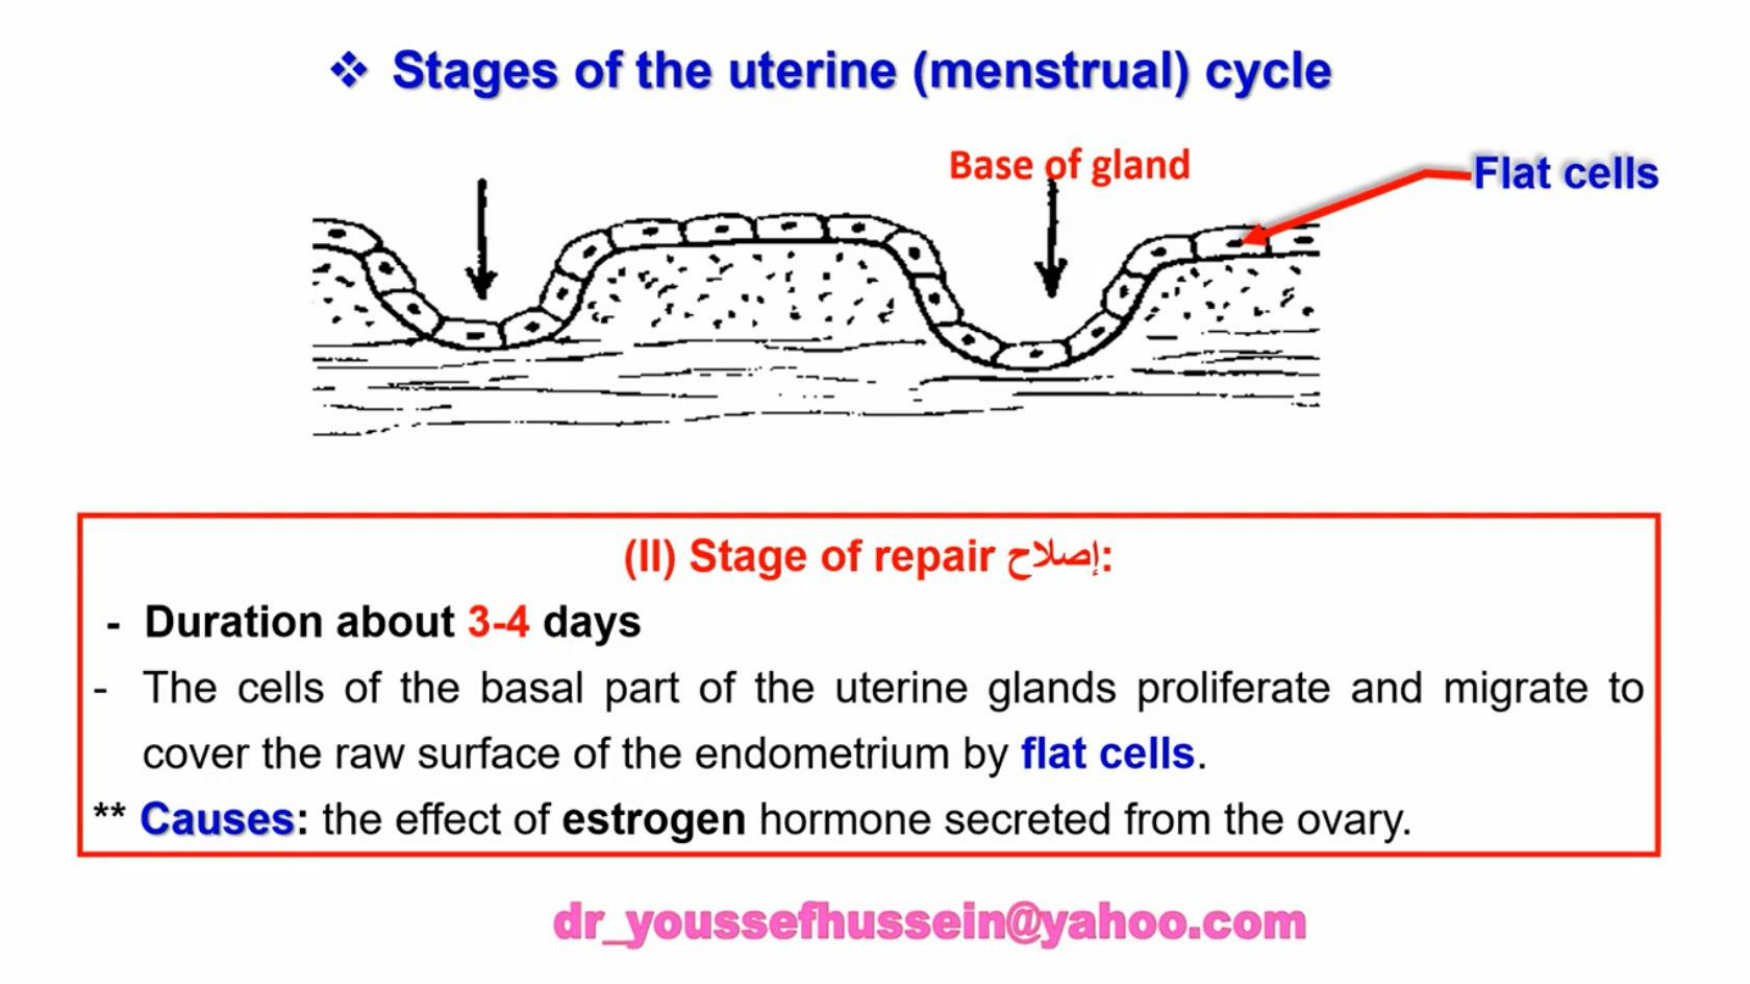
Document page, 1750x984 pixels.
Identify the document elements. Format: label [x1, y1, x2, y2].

text_box [0, 0, 1750, 982]
